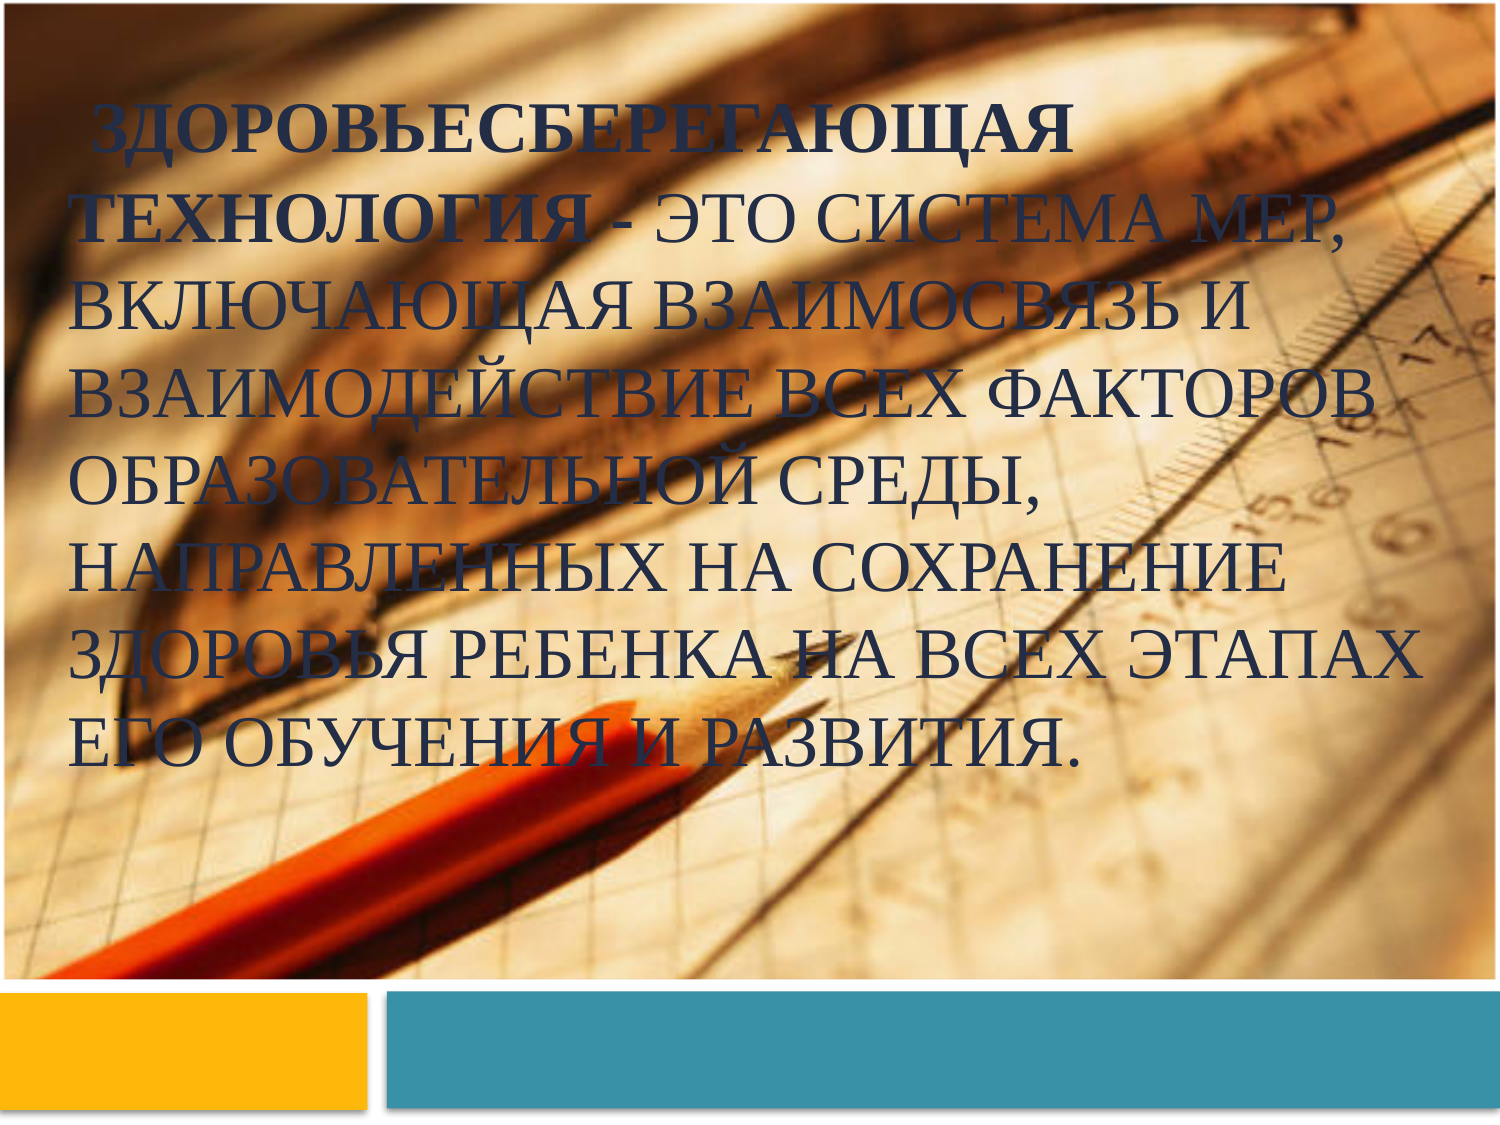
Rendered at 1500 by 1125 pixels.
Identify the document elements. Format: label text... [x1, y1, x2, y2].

title Здоровьесберегающая технология - это система мер, включающая взаимосвязь и взаимодействие всех факторов образовательной среды, направленных на сохранение здоровья ребенка на всех этапах его обучения и развития. [53, 54, 1488, 963]
picture [0, 0, 1500, 979]
